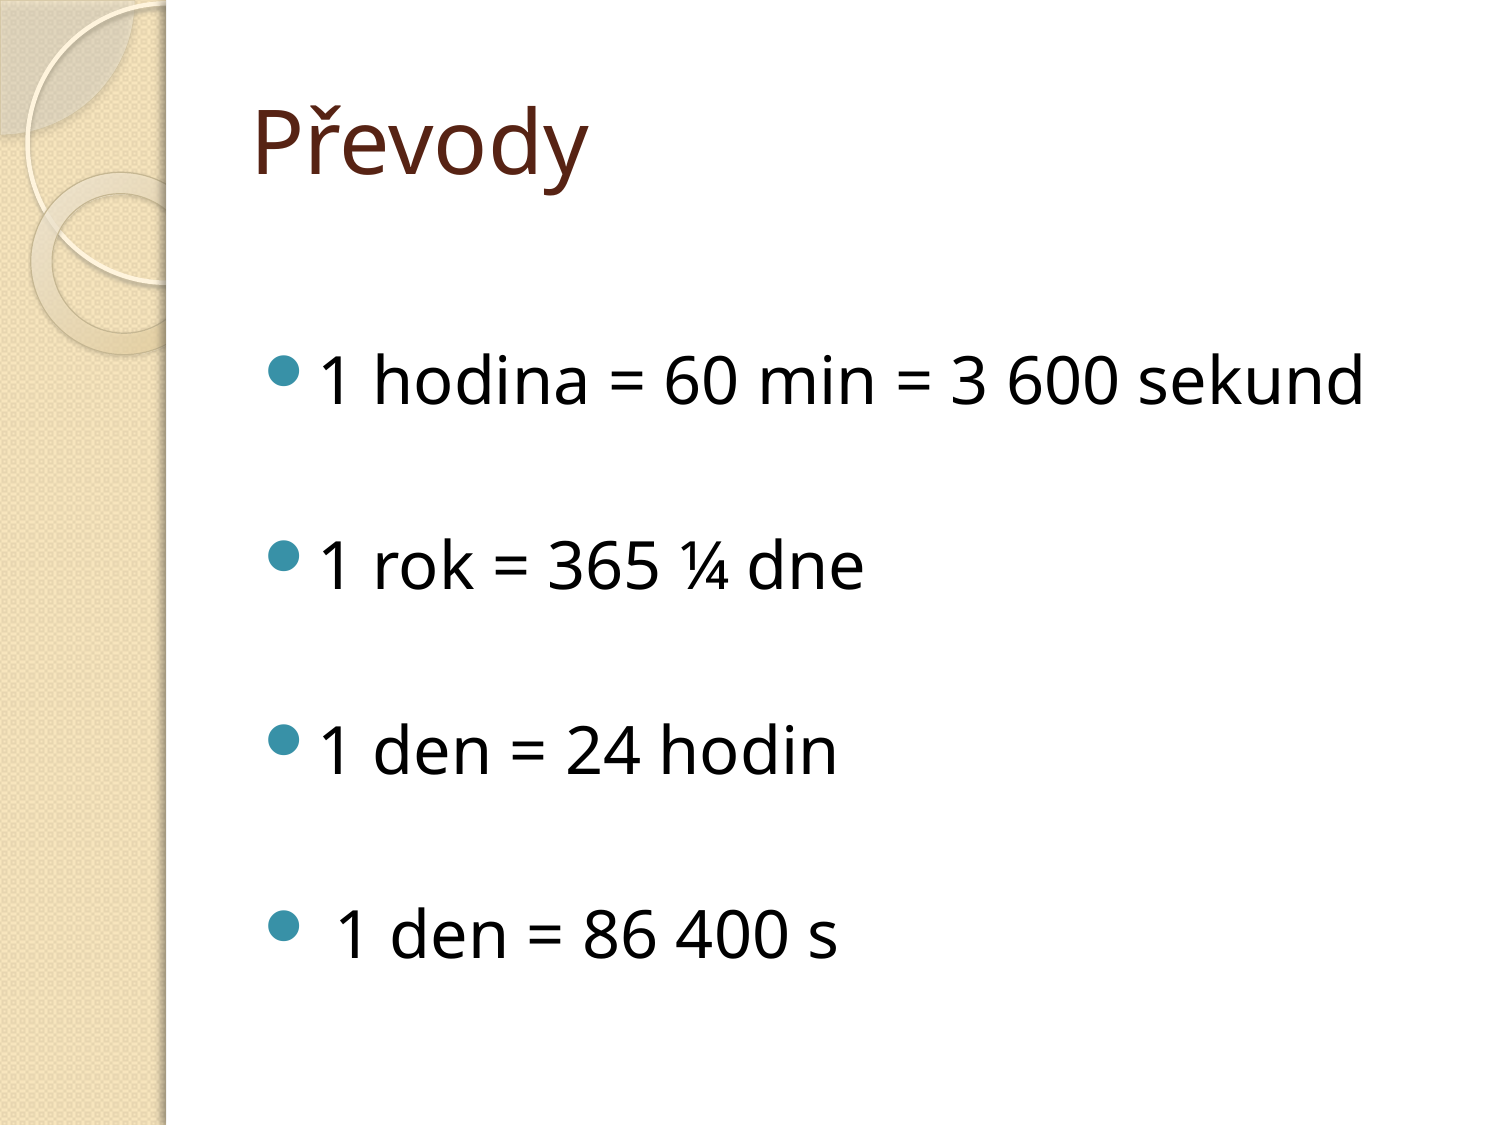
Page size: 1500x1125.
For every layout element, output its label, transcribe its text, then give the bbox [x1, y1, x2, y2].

list 1 hodina = 60 min = 3 600 sekund 1 rok = 365 ¼ dne 1 den = 24 hodin 1 den = 86 400 s [235, 237, 1466, 1026]
title Převody [235, 45, 1466, 233]
